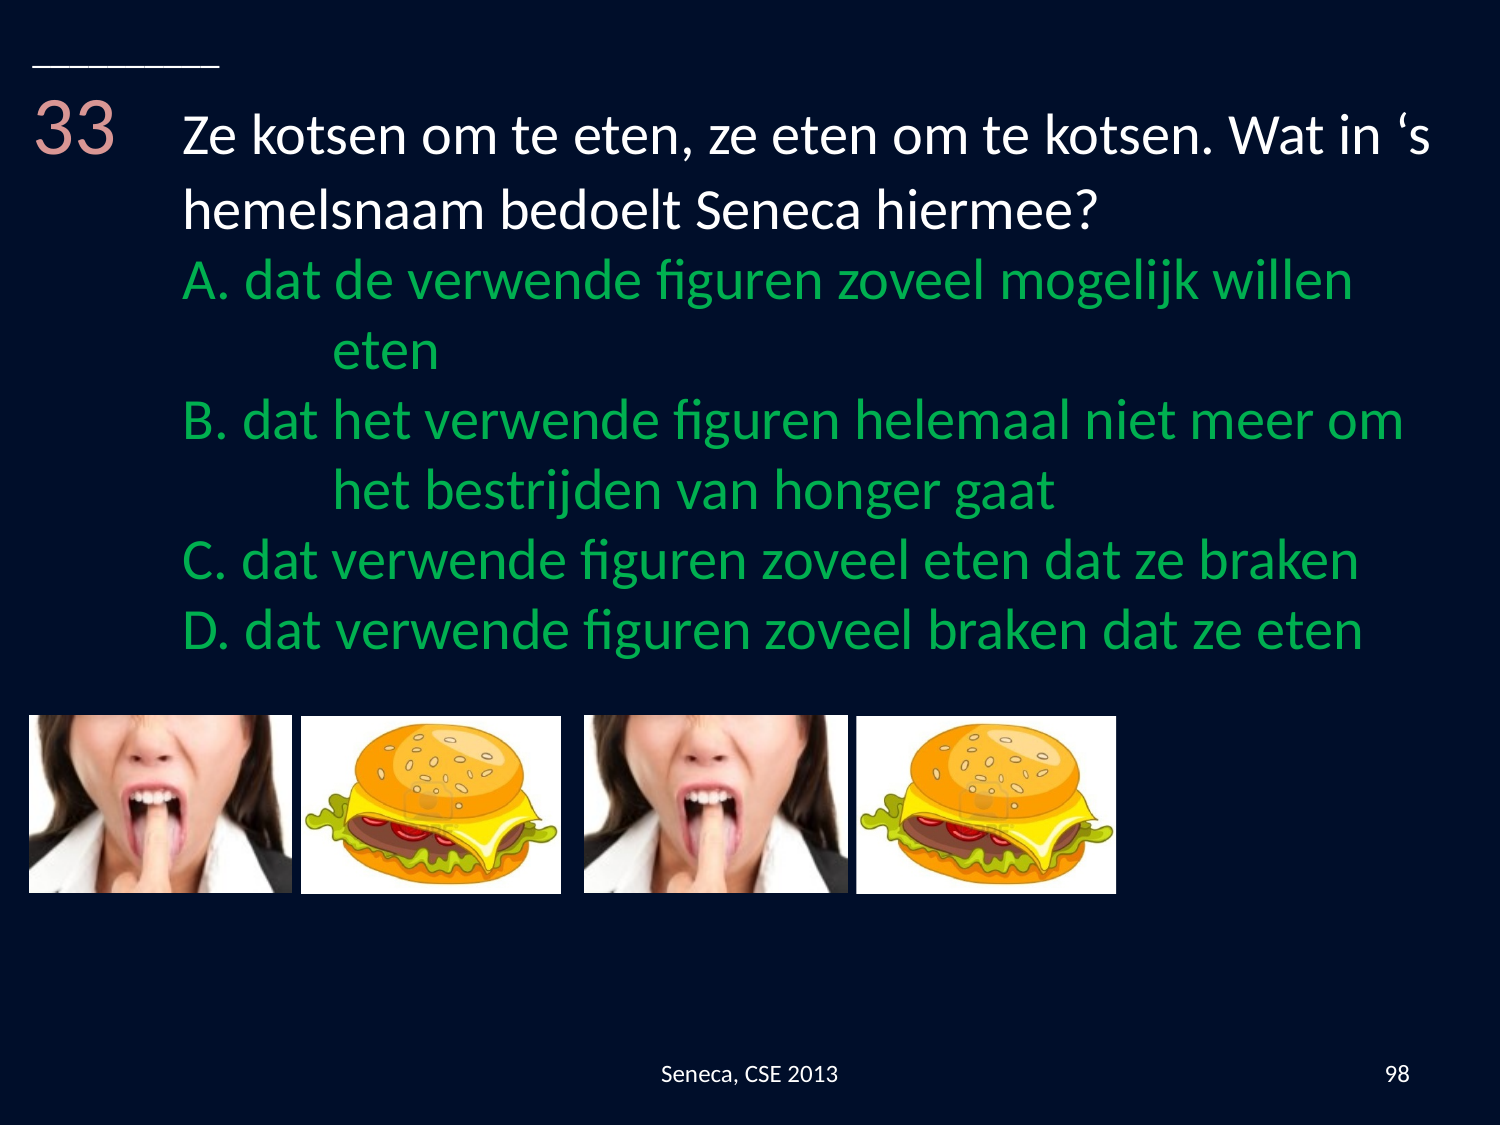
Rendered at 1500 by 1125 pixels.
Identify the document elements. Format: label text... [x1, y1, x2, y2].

picture [855, 715, 1117, 894]
picture [29, 715, 293, 893]
text_box __________ 33 Ze kotsen om te eten, ze eten om te kotsen. Wat in ‘s hemelsnaam bedoelt Seneca hiermee? A. dat de verwende figuren zoveel mogelijk willen eten B. dat het verwende figuren helemaal niet meer om het bestrijden van honger gaat C. dat verwende figuren zoveel eten dat ze braken D. dat verwende figuren zoveel braken dat ze eten [17, 19, 1471, 669]
picture [584, 715, 848, 893]
footer Seneca, CSE 2013 [512, 1042, 988, 1103]
slide_number 98 [1074, 1042, 1425, 1103]
picture [300, 715, 562, 894]
